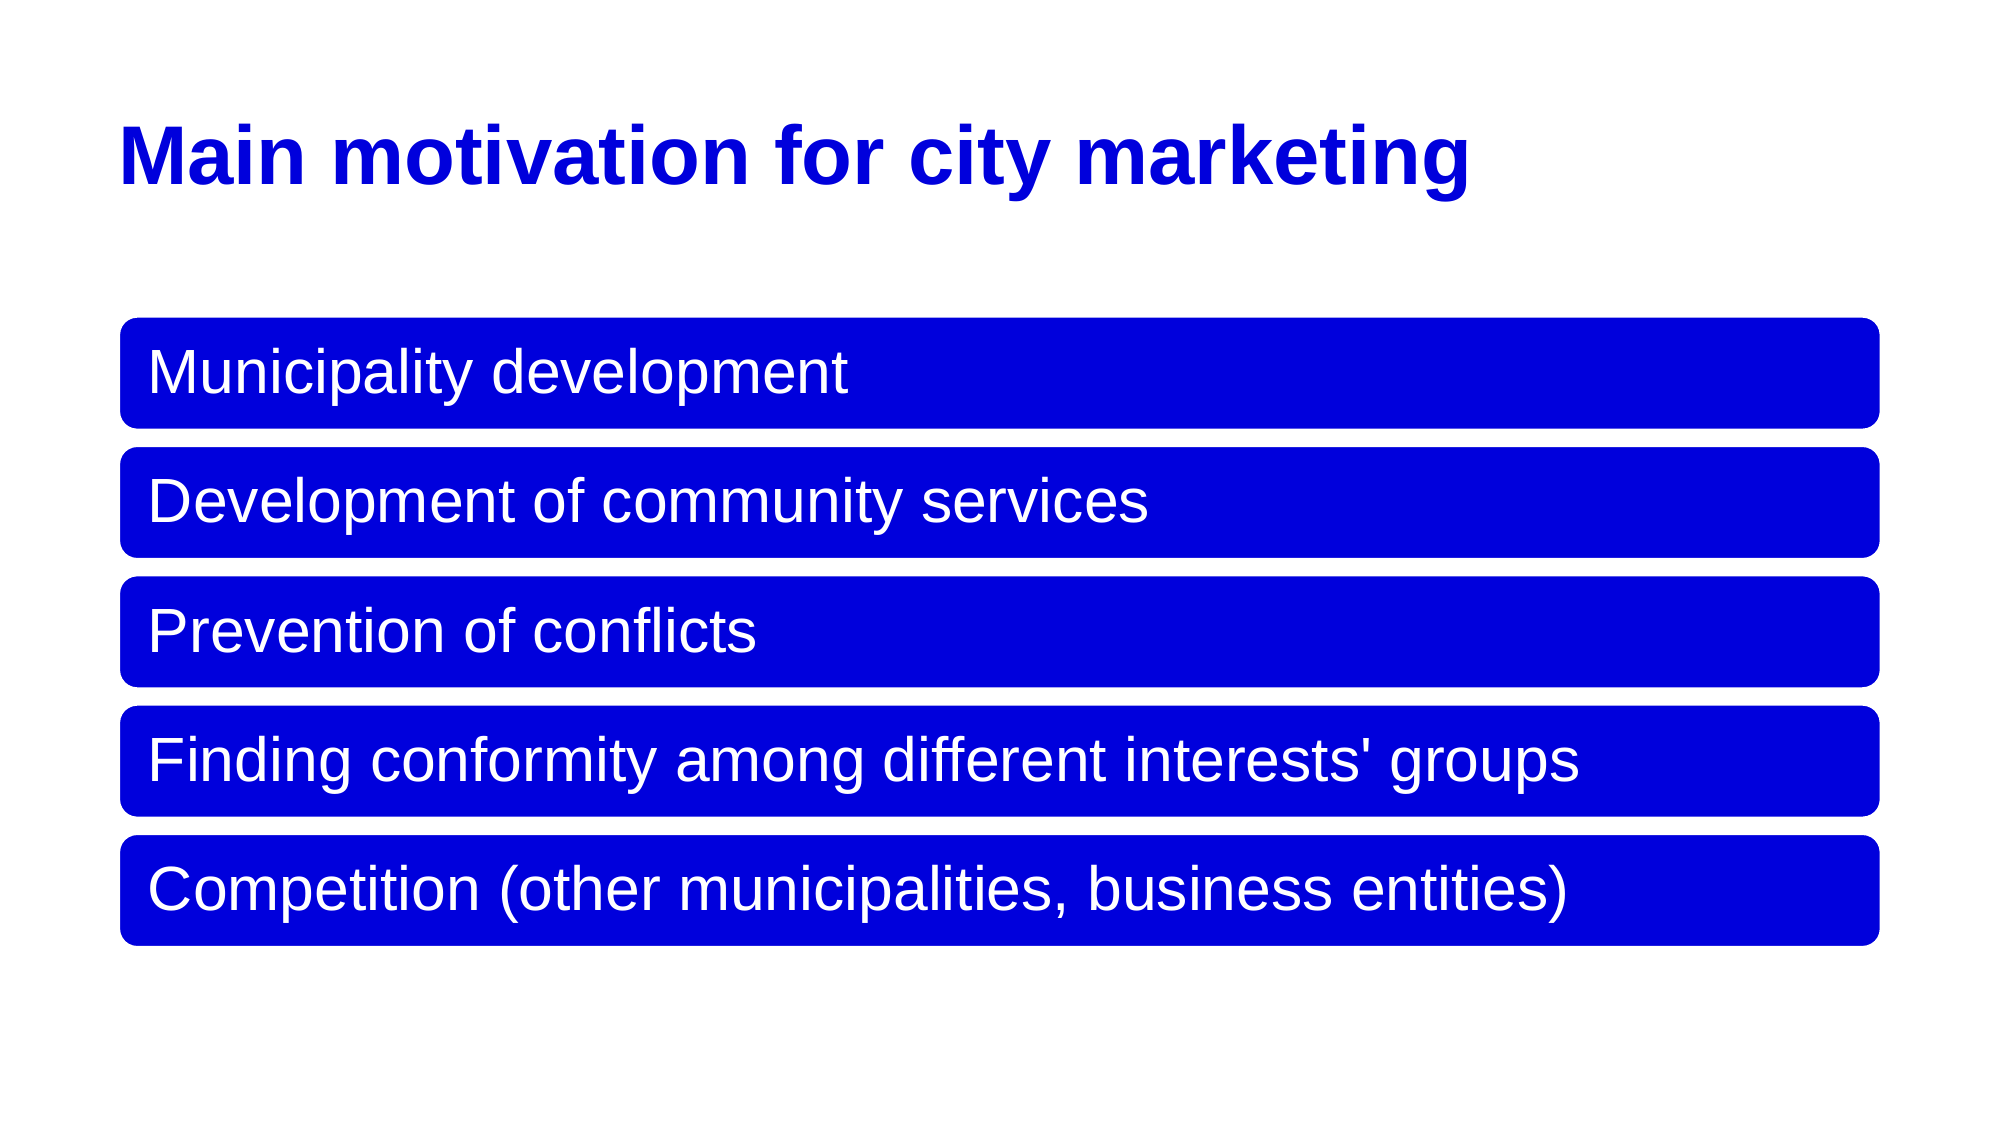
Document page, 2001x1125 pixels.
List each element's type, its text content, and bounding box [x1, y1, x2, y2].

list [117, 306, 1882, 957]
title Main motivation for city marketing [118, 118, 1883, 193]
